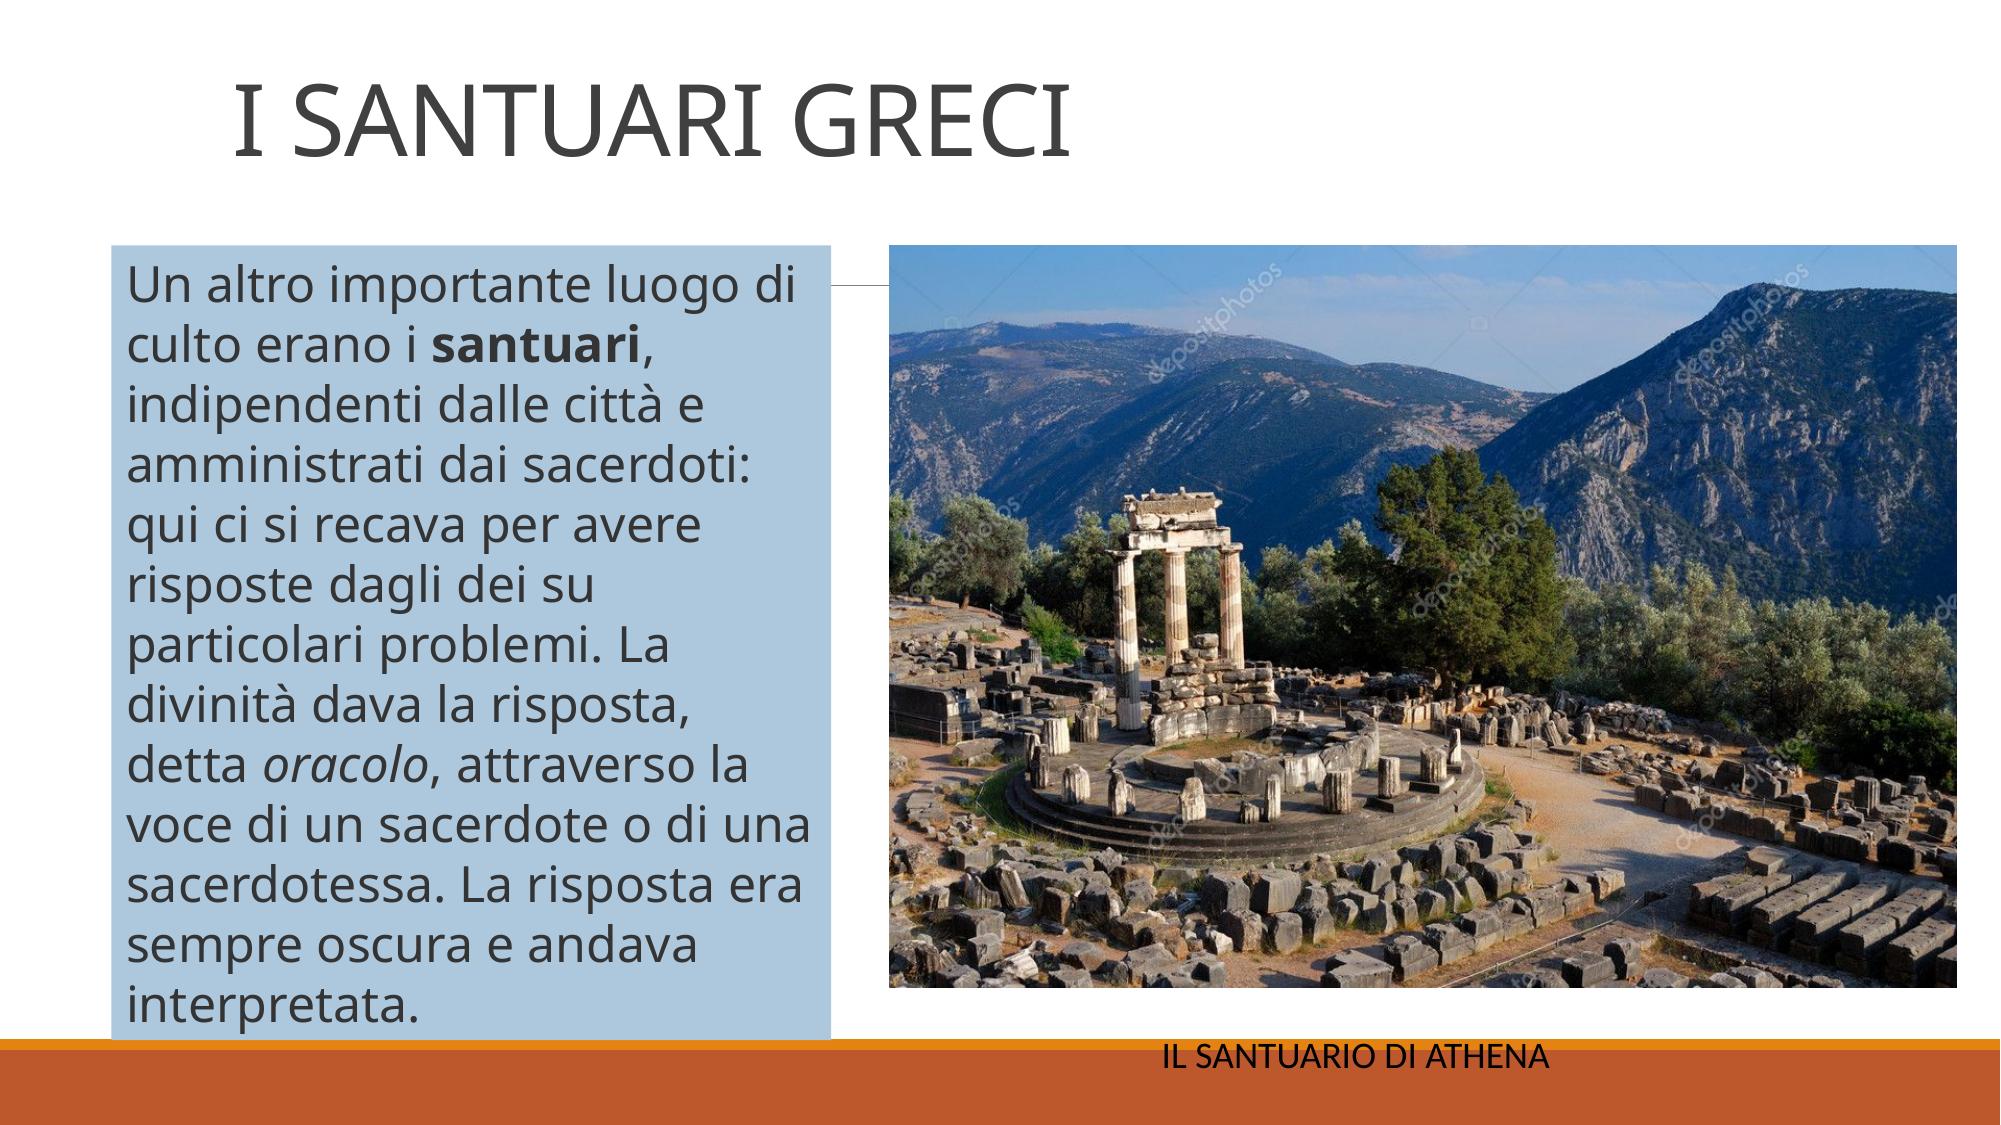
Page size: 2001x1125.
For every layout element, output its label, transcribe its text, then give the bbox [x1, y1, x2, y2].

text_box IL SANTUARIO DI ATHENA [1146, 1023, 1738, 1084]
title I SANTUARI GRECI [217, 0, 1868, 185]
text_box Un altro importante luogo di culto erano i santuari, indipendenti dalle città e amministrati dai sacerdoti: qui ci si recava per avere risposte dagli dei su particolari problemi. La divinità dava la risposta, detta oracolo, attraverso la voce di un sacerdote o di una sacerdotessa. La risposta era sempre oscura e andava interpretata. [111, 245, 832, 1041]
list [888, 244, 1957, 989]
